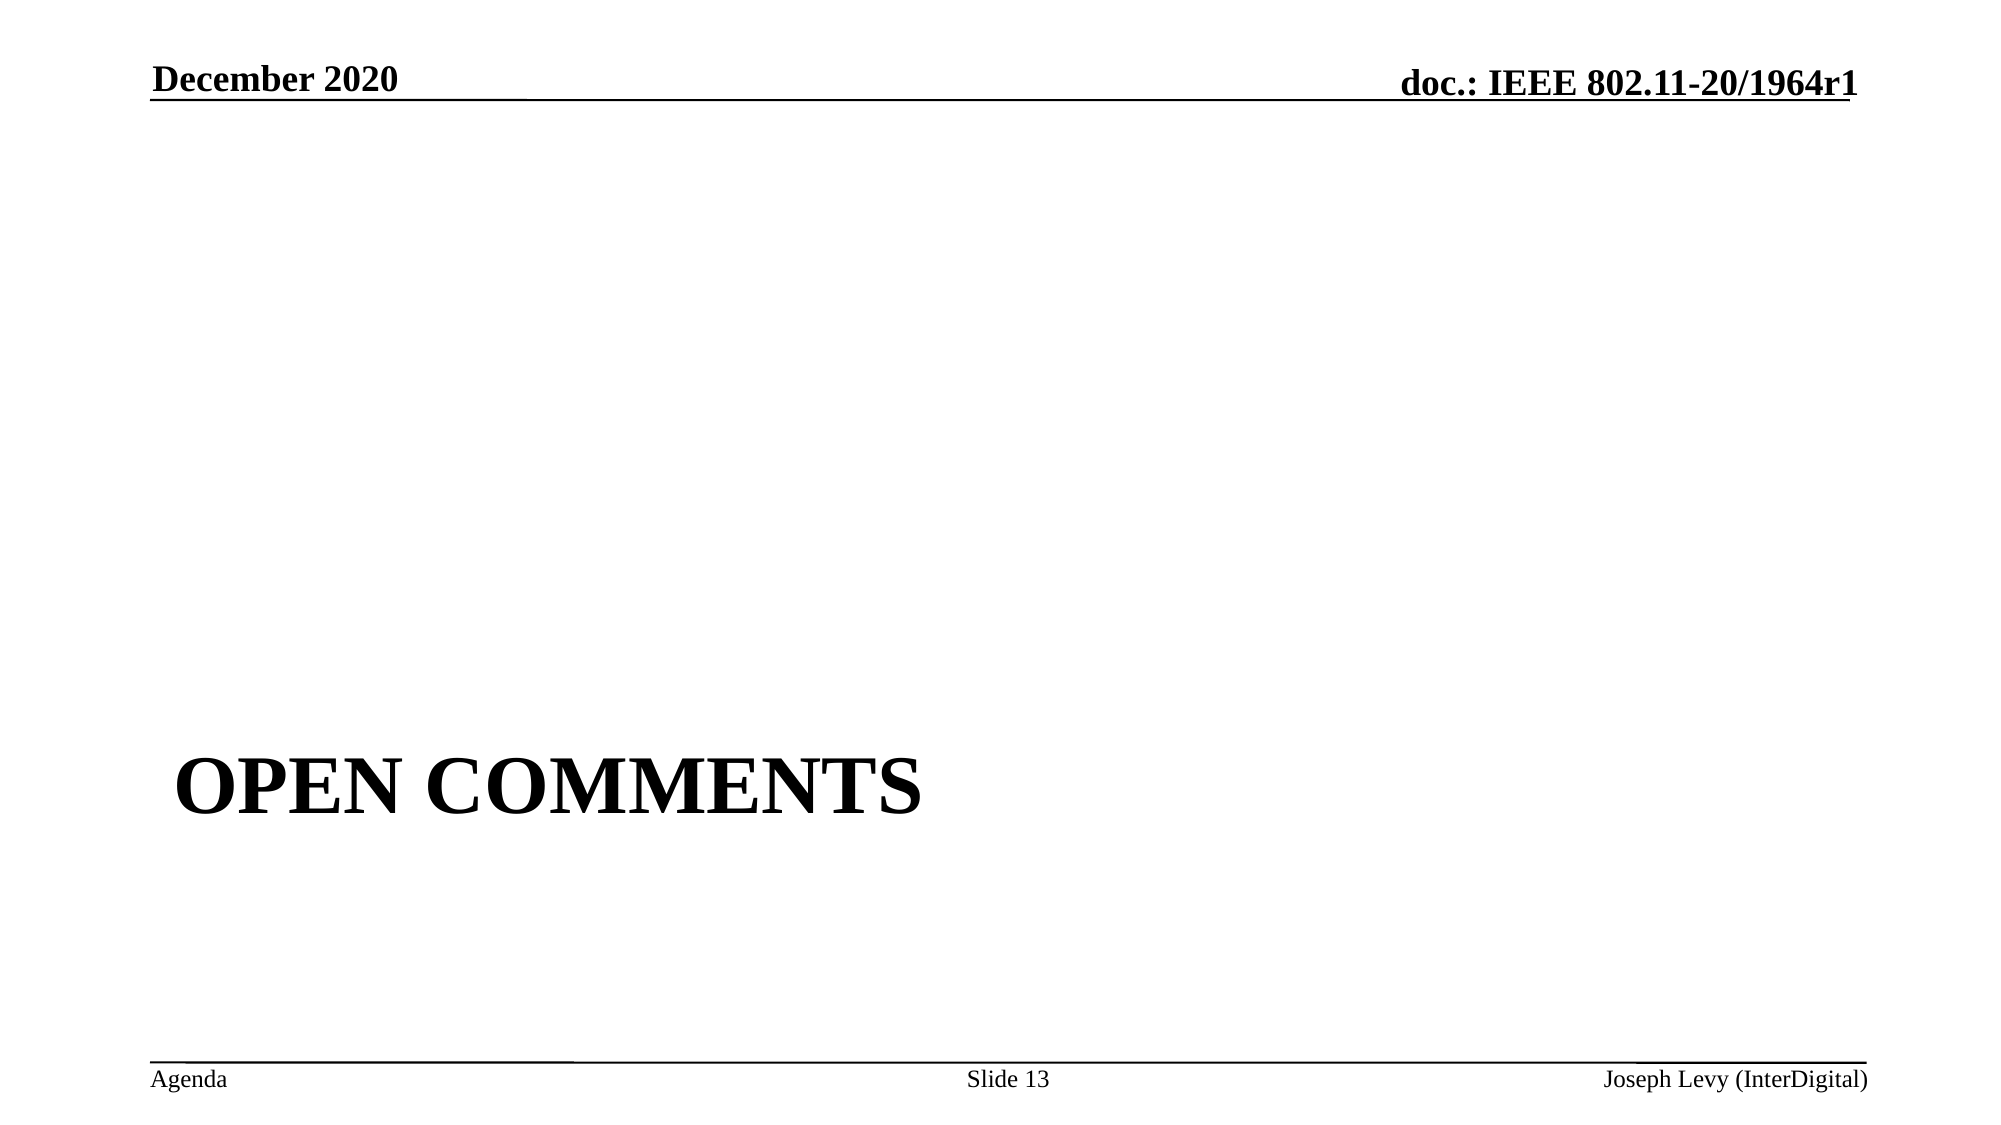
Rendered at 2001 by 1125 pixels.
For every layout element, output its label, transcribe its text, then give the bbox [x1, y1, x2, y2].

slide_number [152, 54, 563, 100]
footer Joseph Levy (InterDigital) [1171, 1061, 1869, 1093]
slide_number Slide 13 [950, 1061, 1067, 1123]
title Open Comments [157, 722, 1859, 947]
